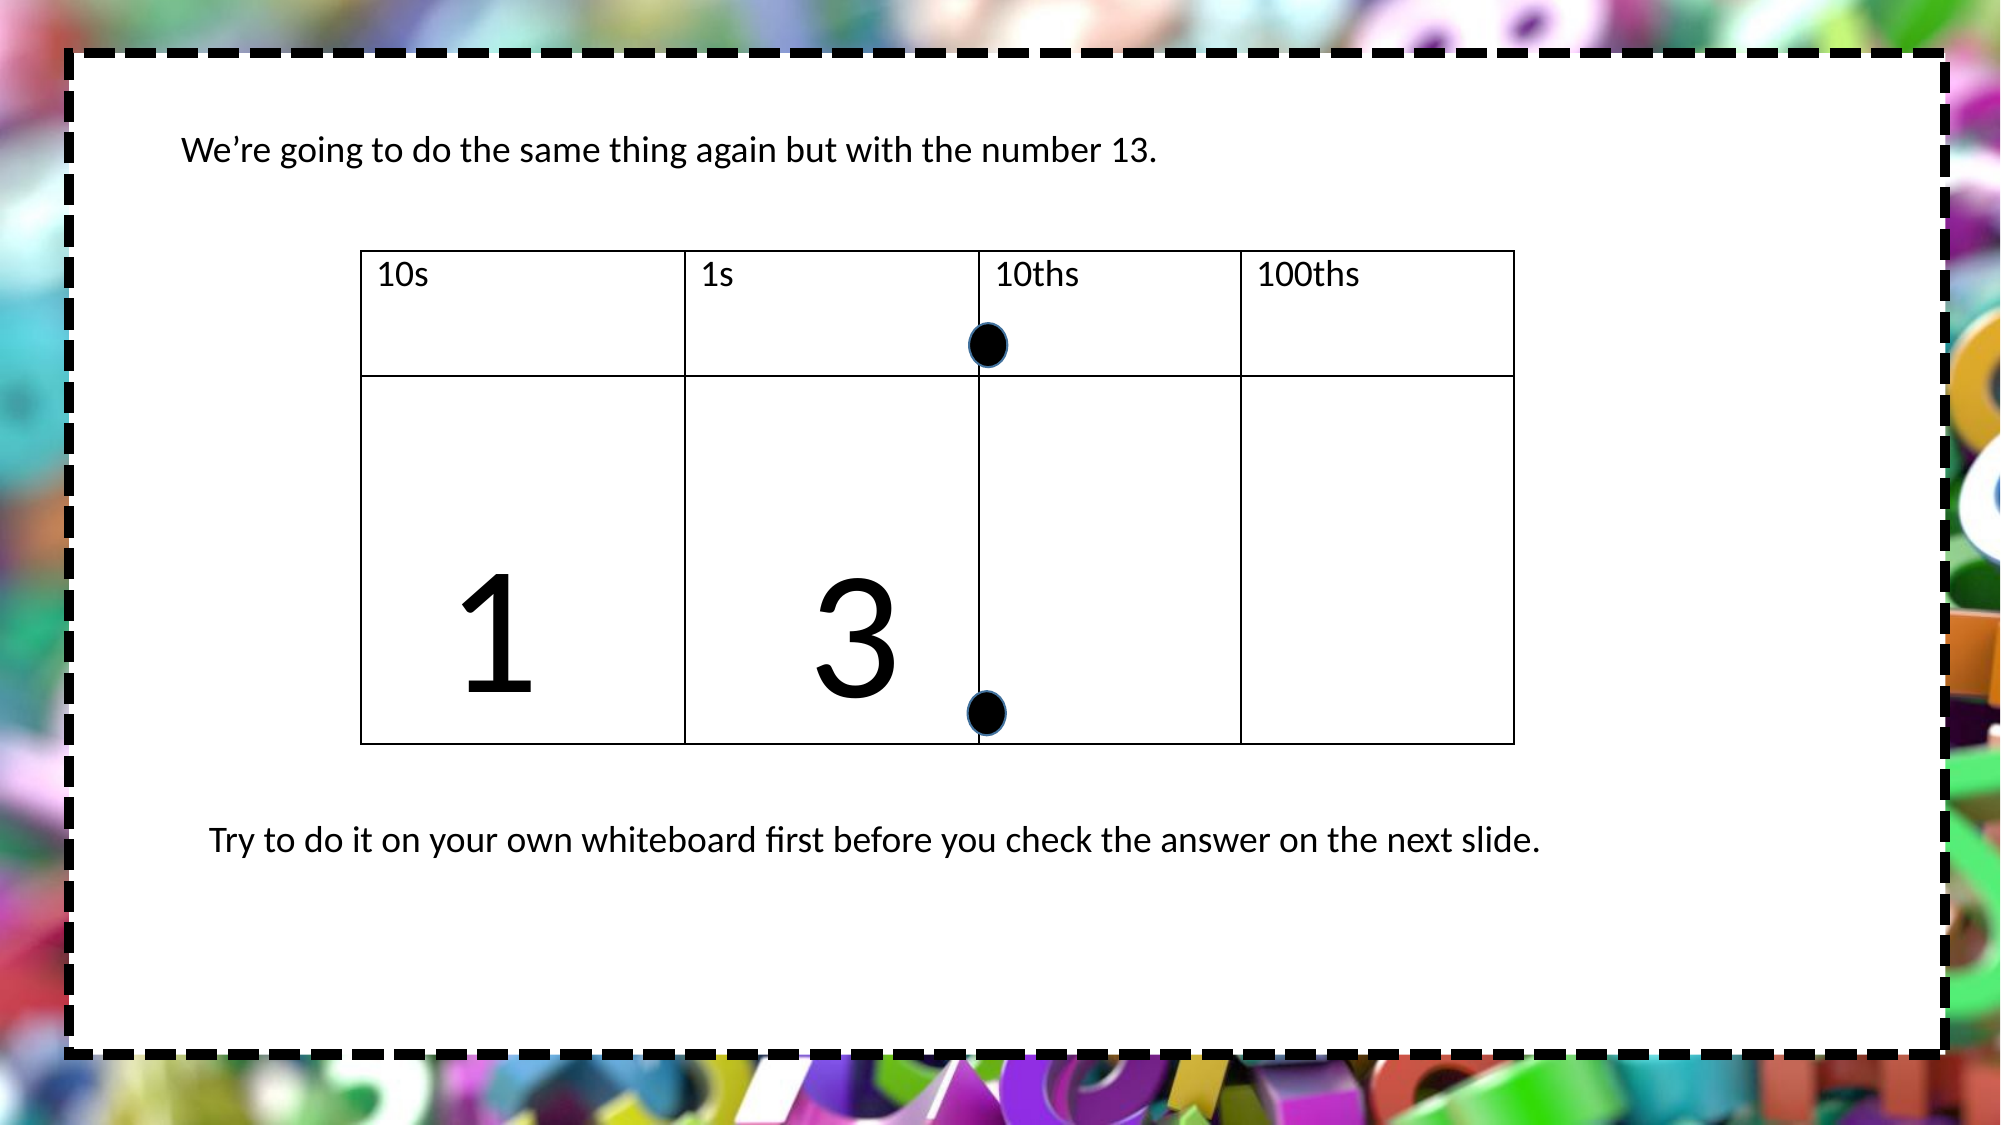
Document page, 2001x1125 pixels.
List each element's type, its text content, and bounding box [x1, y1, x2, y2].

table_header 100ths [1242, 252, 1513, 375]
text_box We’re going to do the same thing again but with the number 13. [166, 117, 1854, 178]
text_box [968, 322, 1009, 369]
table_cell [686, 377, 978, 743]
table_header 1s [686, 252, 978, 375]
text_box [68, 52, 1946, 1056]
text_box Try to do it on your own whiteboard first before you check the answer on the next slide. [194, 807, 1881, 867]
table_header 10s [362, 252, 684, 375]
text_box 1 [431, 501, 576, 737]
text_box 3 [793, 506, 938, 742]
table_cell [980, 377, 1240, 743]
picture [0, 0, 2001, 1125]
table_cell [362, 377, 684, 743]
table_cell [1242, 377, 1513, 743]
table_header 10ths [980, 252, 1240, 375]
text_box [966, 690, 1007, 737]
